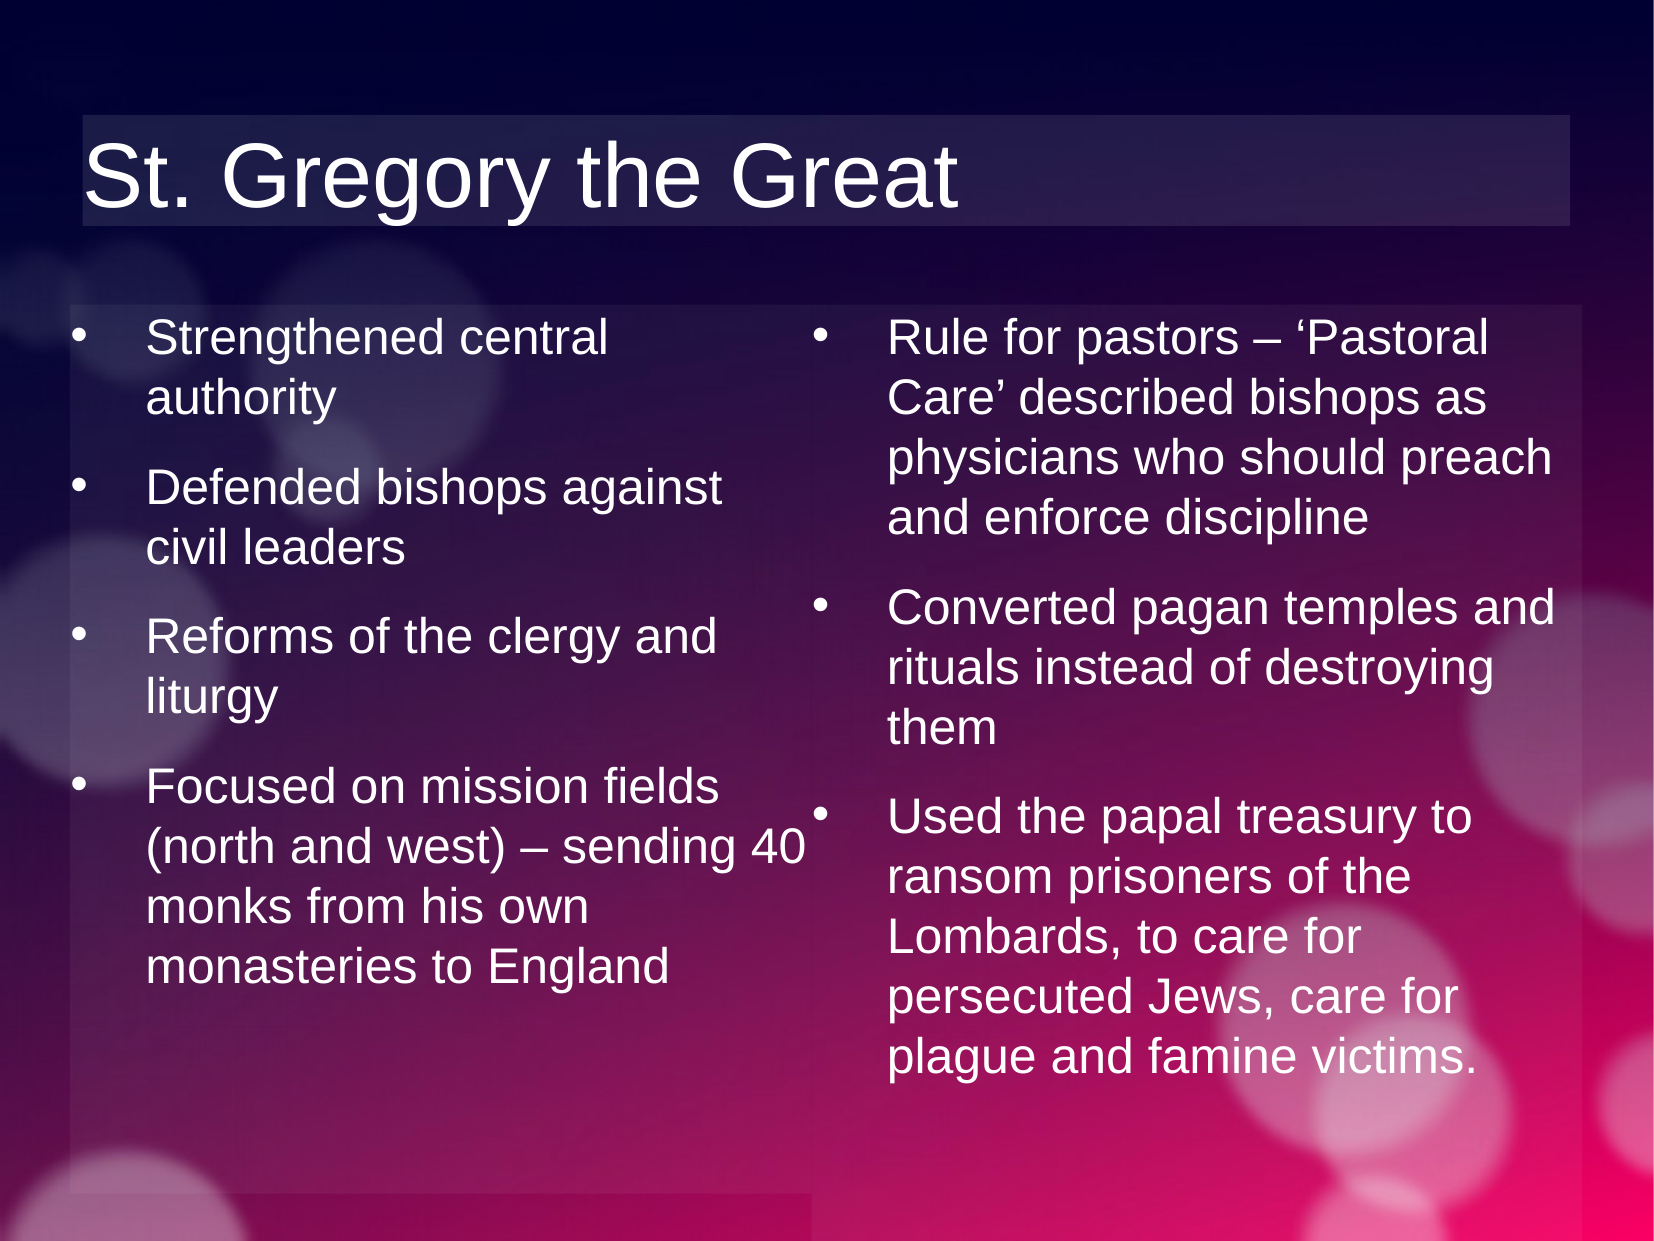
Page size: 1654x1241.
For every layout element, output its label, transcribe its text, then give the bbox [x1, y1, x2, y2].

text_box St. Gregory the Great [82, 114, 1571, 226]
text_box Rule for pastors – ‘Pastoral Care’ described bishops as physicians who should preach and enforce discipline Converted pagan temples and rituals instead of destroying them Used the papal treasury to ransom prisoners of the Lombards, to care for persecuted Jews, care for plague and famine victims. [811, 304, 1583, 1241]
text_box Strengthened central authority Defended bishops against civil leaders Reforms of the clergy and liturgy Focused on mission fields (north and west) – sending 40 monks from his own monasteries to England [70, 304, 811, 1194]
picture [0, 0, 1654, 1241]
